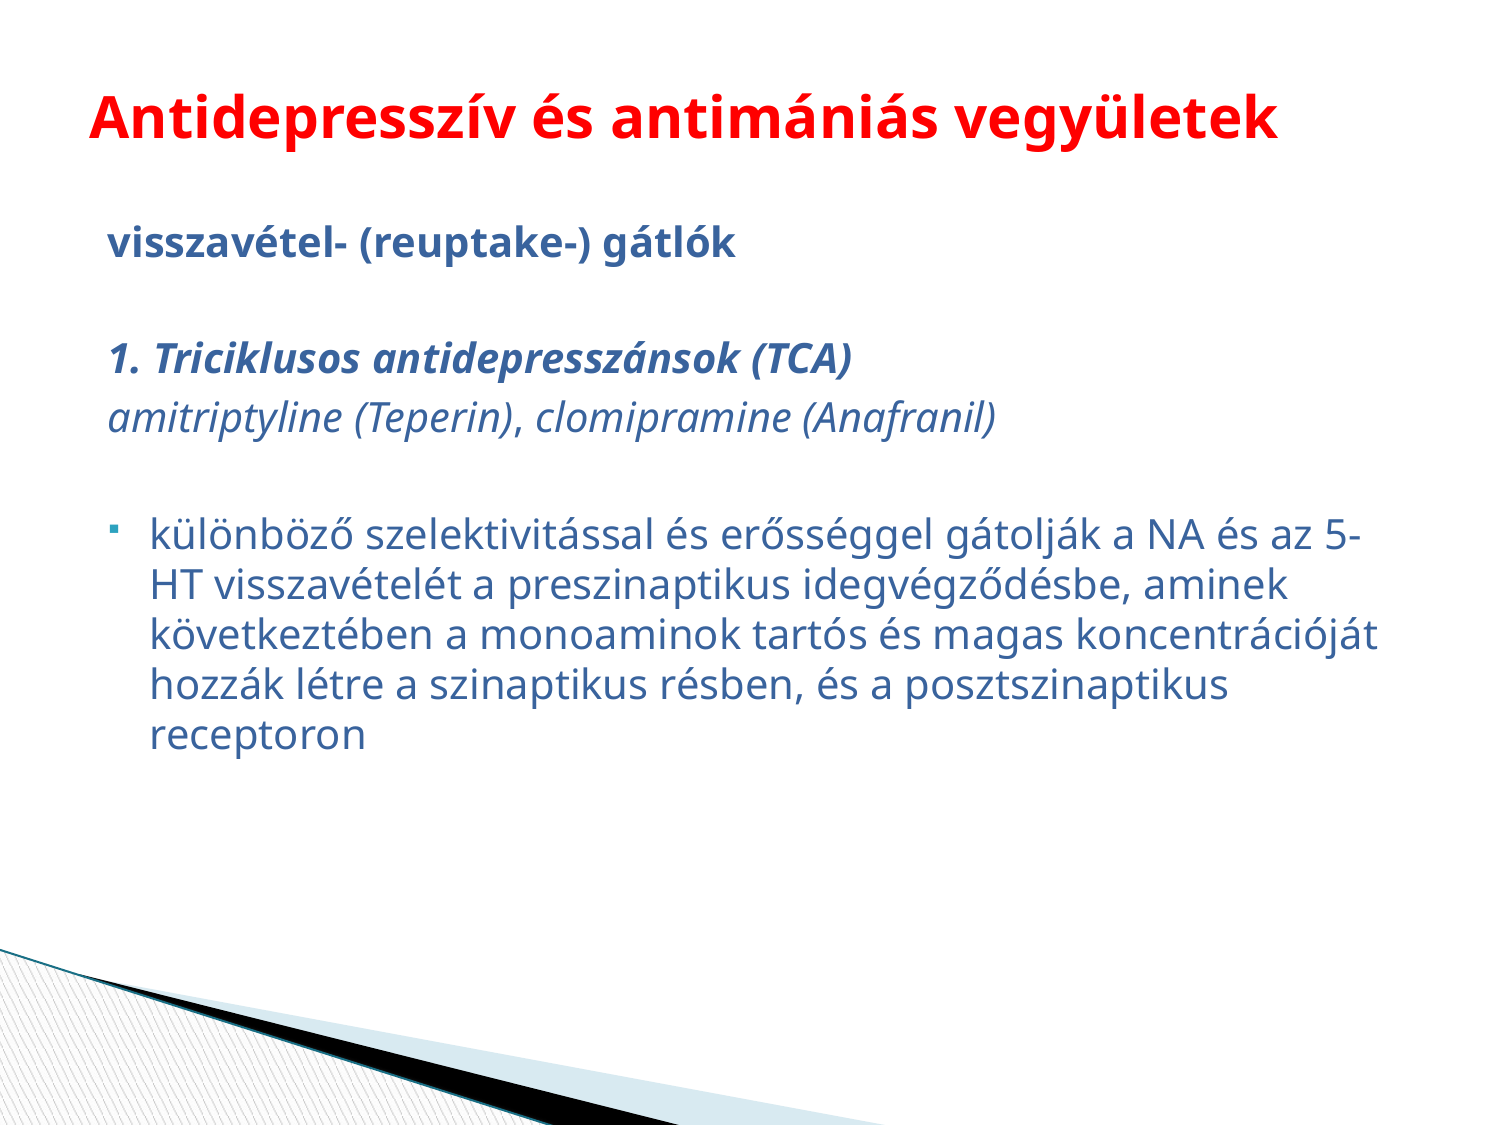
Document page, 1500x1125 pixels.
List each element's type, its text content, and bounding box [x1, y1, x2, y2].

list visszavétel- (reuptake-) gátlók 1. Triciklusos antidepresszánsok (TCA) amitriptyline (Teperin), clomipramine (Anafranil) különböző szelektivitással és erősséggel gátolják a NA és az 5-HT visszavételét a preszinaptikus idegvégződésbe, aminek következtében a monoaminok tartós és magas koncentrációját hozzák létre a szinaptikus résben, és a posztszinaptikus receptoron [75, 208, 1425, 986]
title Antidepresszív és antimániás vegyületek [75, 45, 1425, 185]
